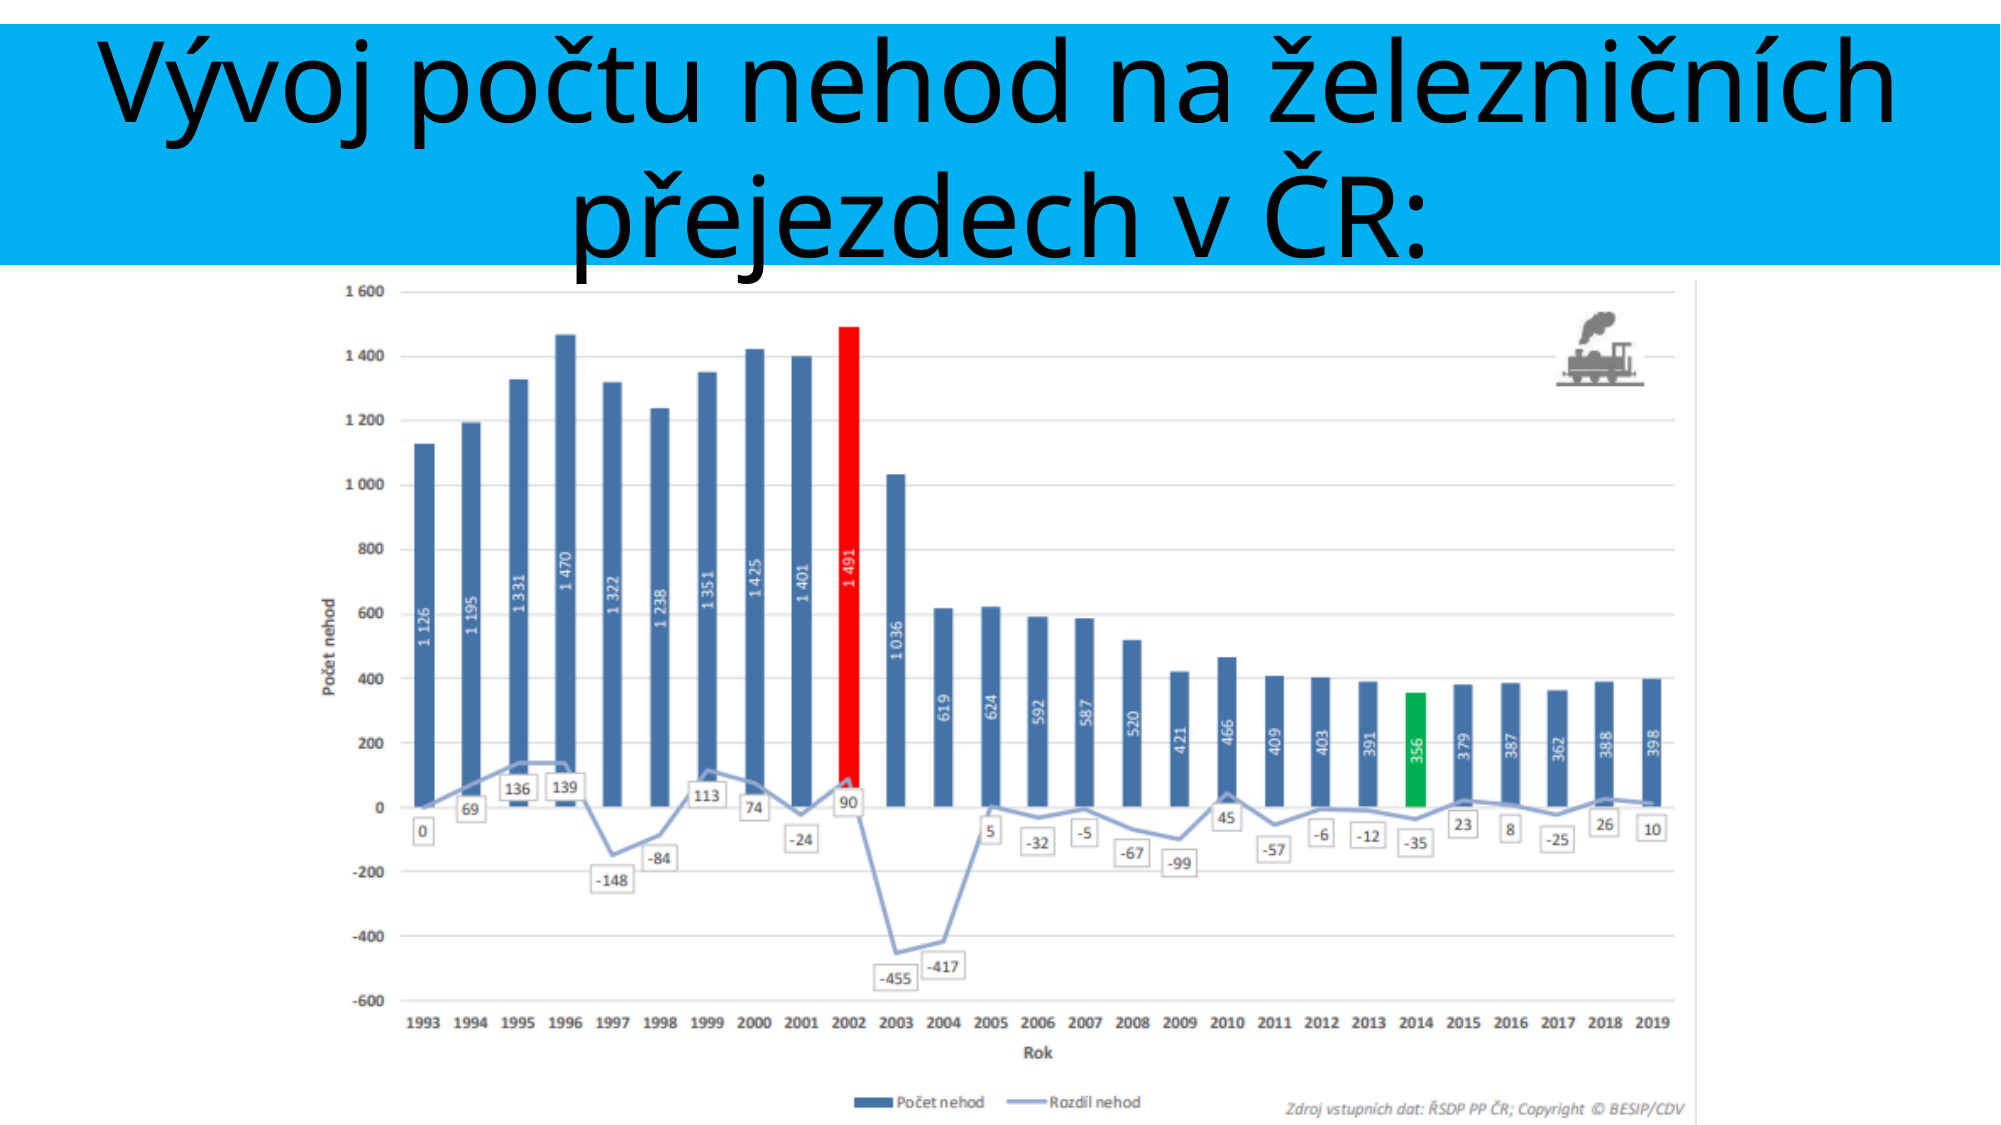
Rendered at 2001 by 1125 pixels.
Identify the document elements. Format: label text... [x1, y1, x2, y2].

text_box Vývoj počtu nehod na železničních přejezdech v ČR: [0, 24, 2000, 265]
picture [302, 279, 1697, 1125]
